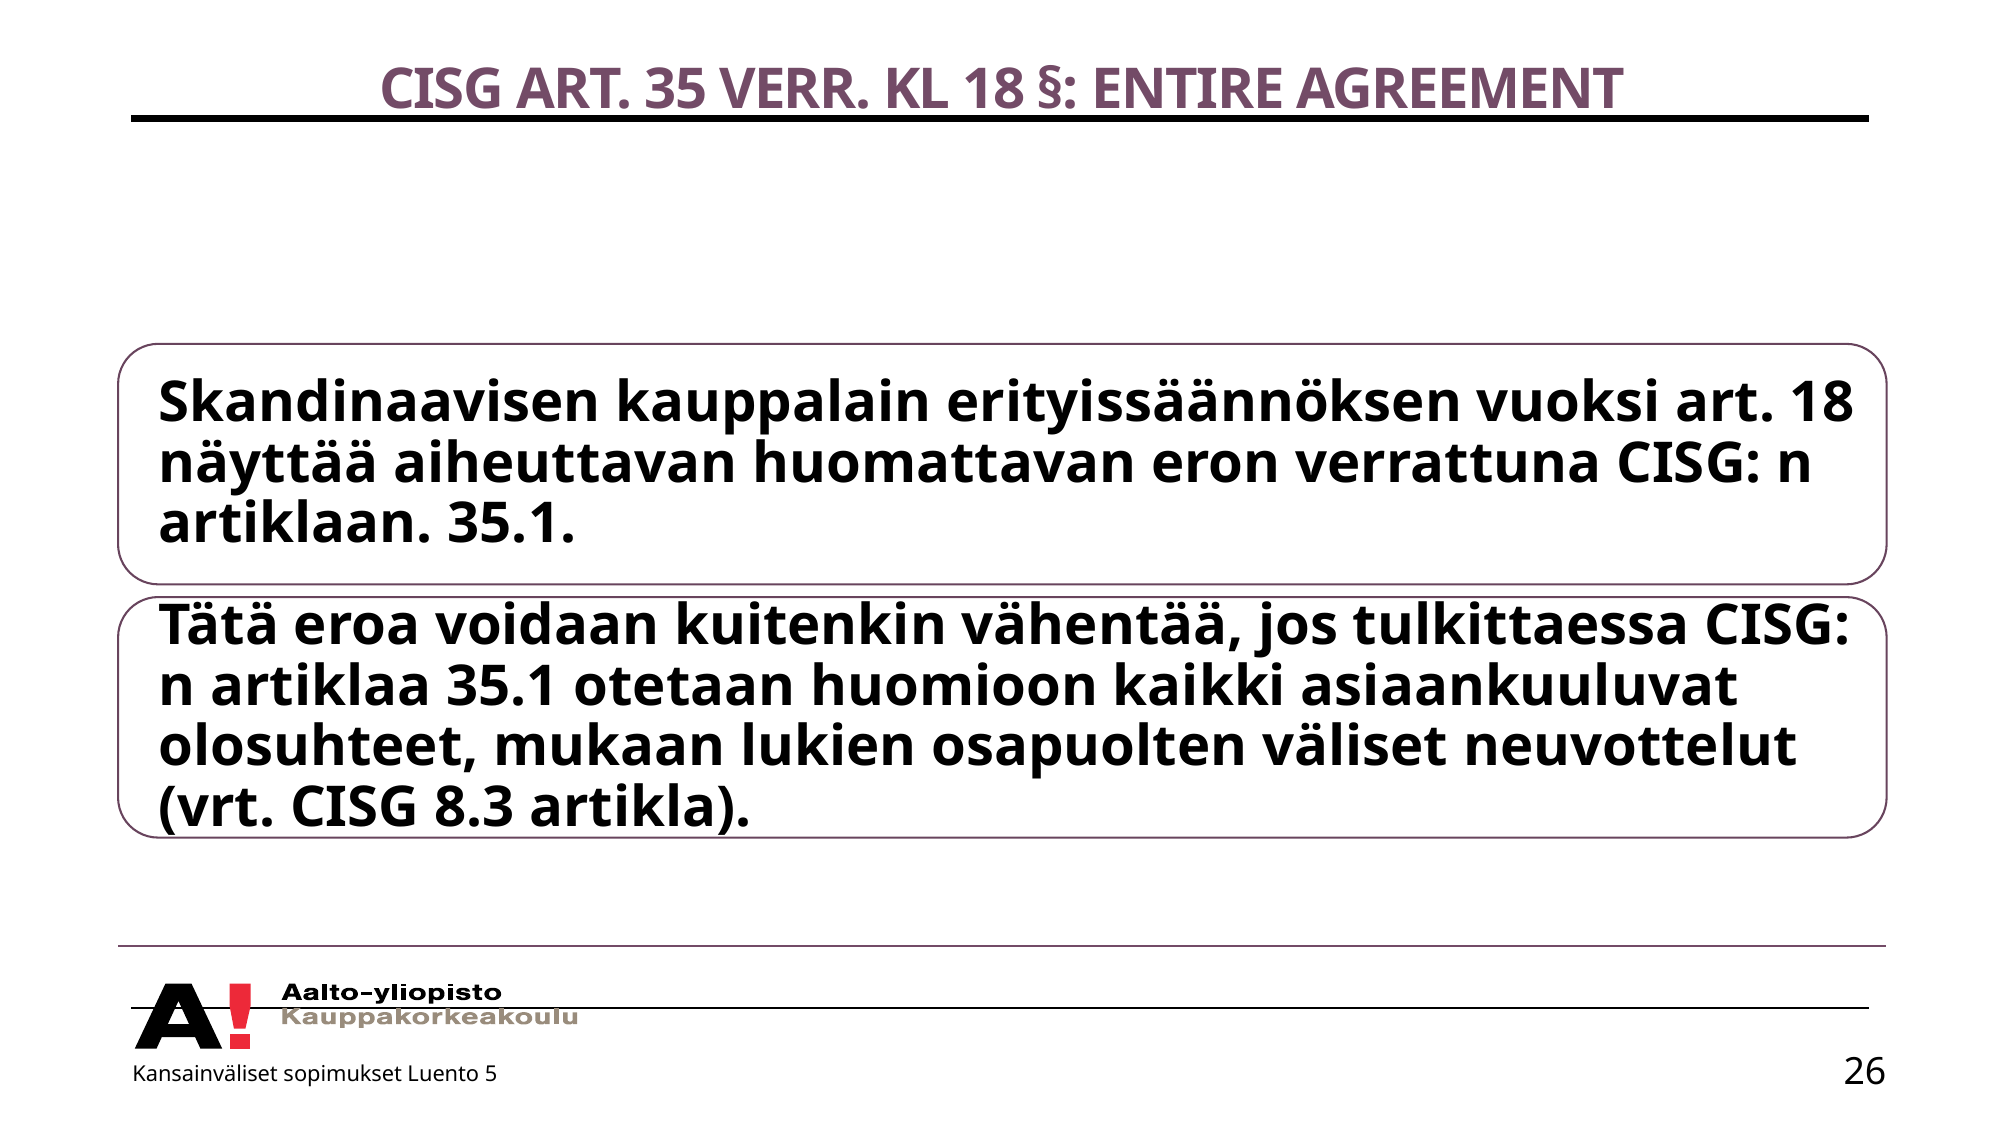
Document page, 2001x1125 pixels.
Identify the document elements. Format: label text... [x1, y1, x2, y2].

footer Kansainväliset sopimukset Luento 5 [117, 1042, 862, 1103]
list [118, 276, 1887, 905]
slide_number 26 [1791, 1042, 1902, 1103]
title CISG Art. 35 verr. kl 18 §: Entire Agreement [118, 62, 1887, 259]
